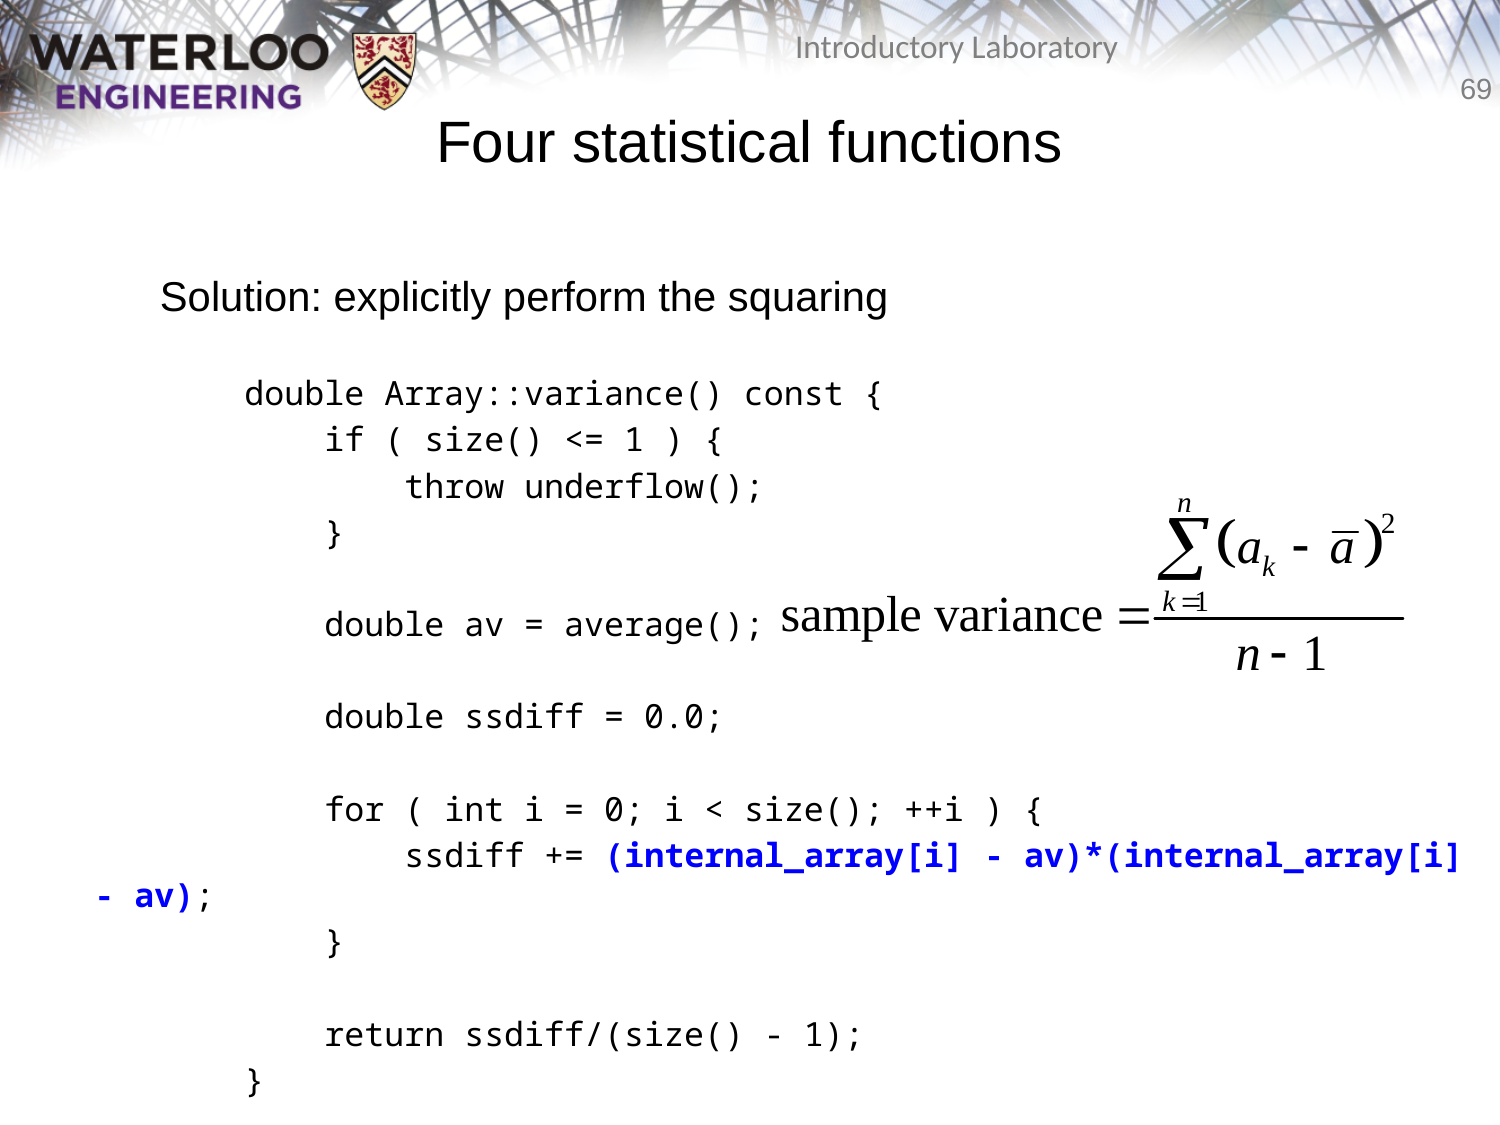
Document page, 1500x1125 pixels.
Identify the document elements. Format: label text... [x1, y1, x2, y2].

title Four statistical functions [74, 44, 1426, 233]
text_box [773, 479, 1413, 682]
picture [0, 0, 1500, 1125]
list Solution: explicitly perform the squaring double Array::variance() const { if ( size() <= 1 ) { throw underflow(); } double av = average(); double ssdiff = 0.0; for ( int i = 0; i < size(); ++i ) { ssdiff += (internal_array[i] - av)*(internal_array[i] - av); } return ssdiff/(size() - 1); } [79, 262, 1500, 1006]
